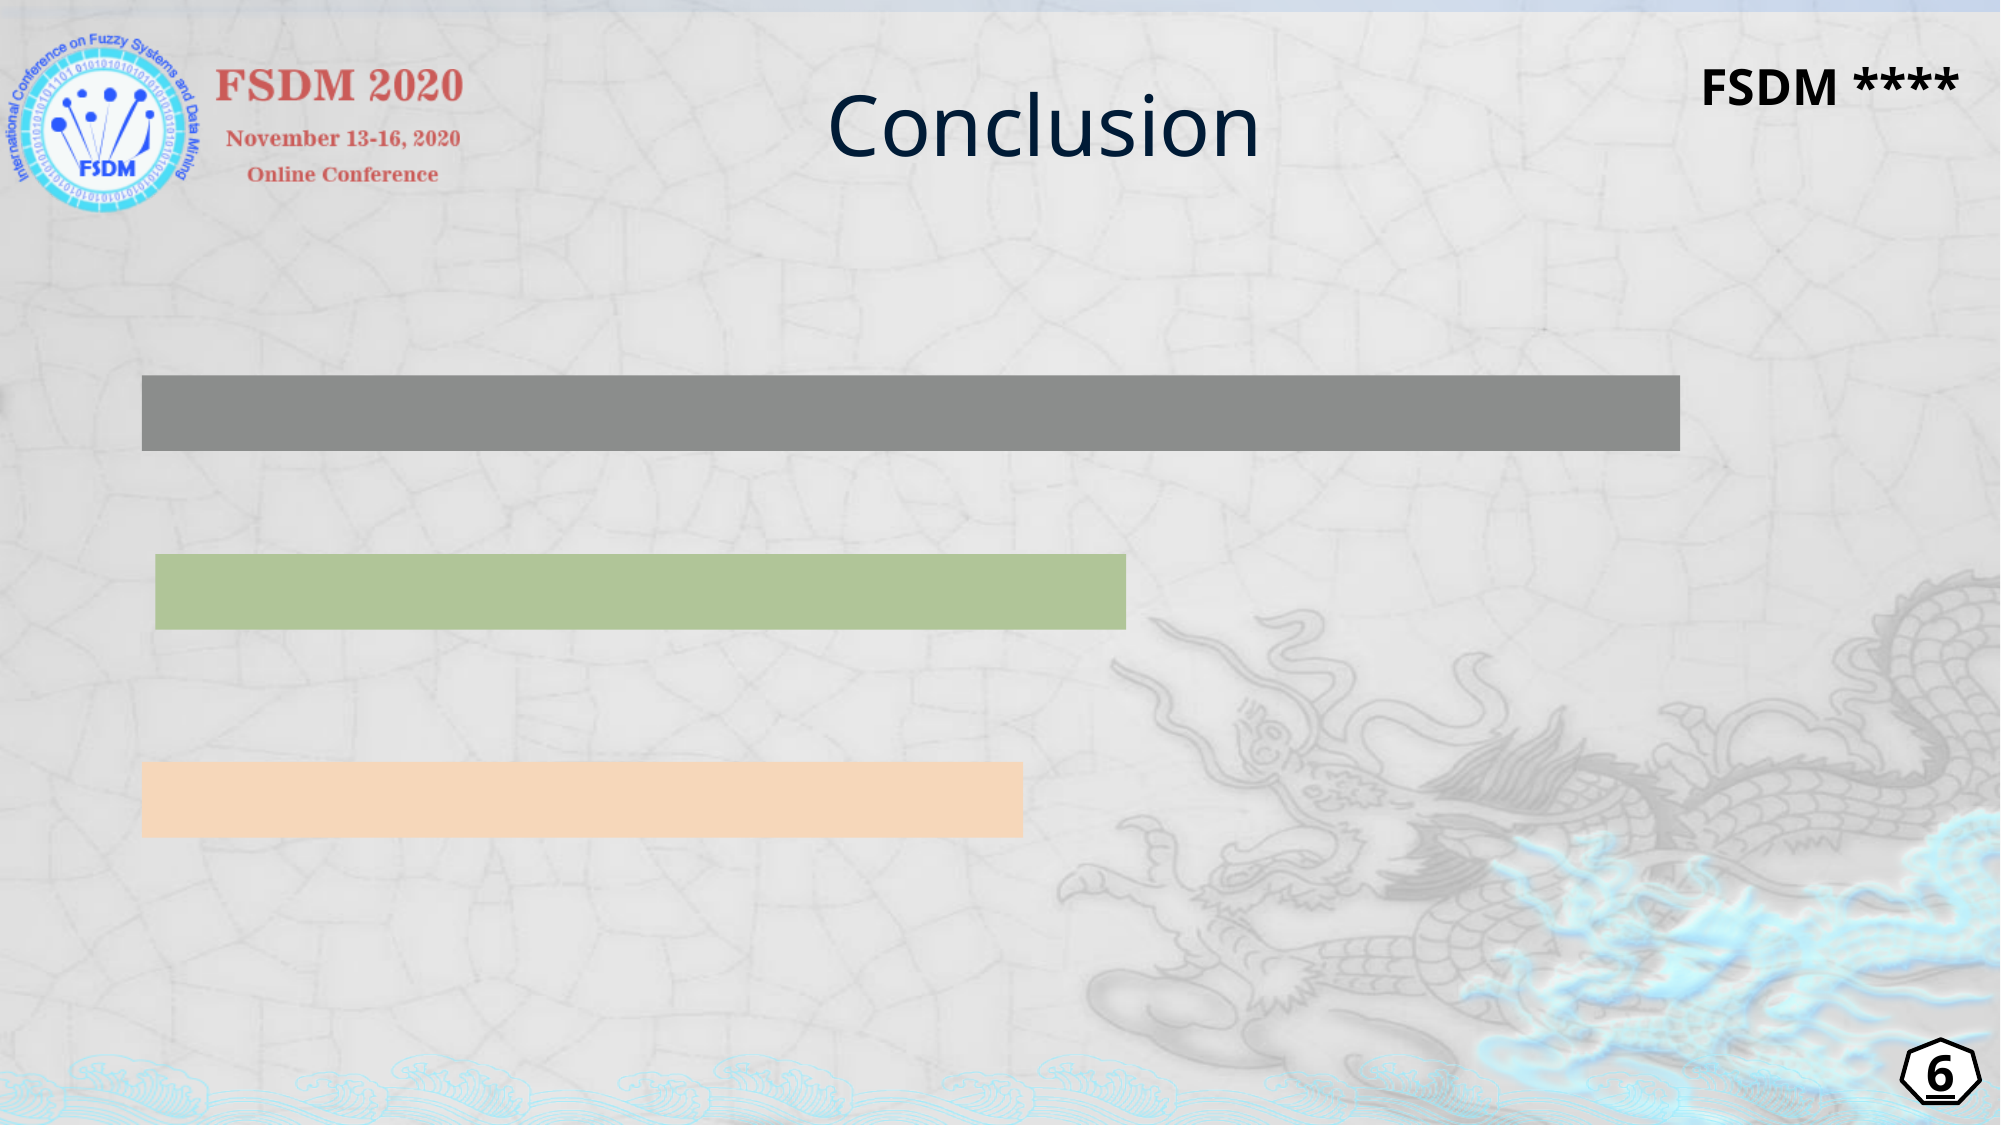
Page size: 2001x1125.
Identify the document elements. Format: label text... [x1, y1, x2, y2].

picture [0, 28, 487, 216]
text_box [155, 554, 1127, 630]
text_box [141, 375, 1681, 451]
title Conclusion [554, 64, 1536, 181]
text_box [141, 761, 1024, 838]
text_box 6 [1899, 1037, 1983, 1106]
text_box FSDM **** [1685, 47, 1977, 123]
